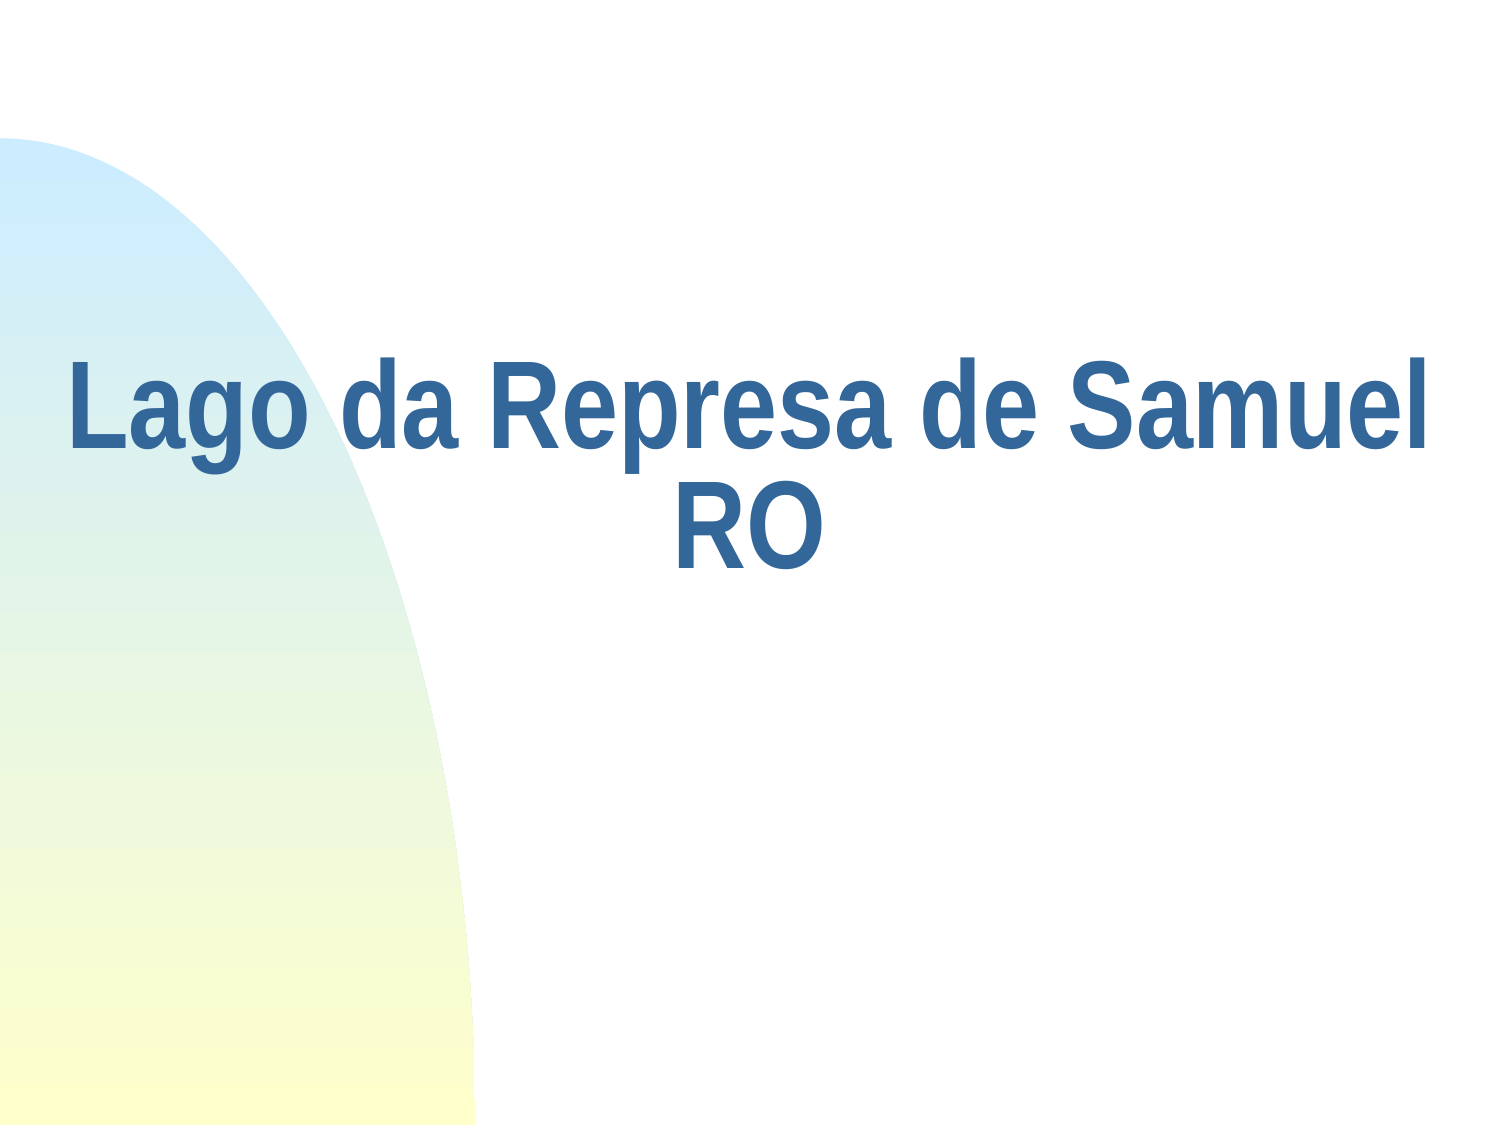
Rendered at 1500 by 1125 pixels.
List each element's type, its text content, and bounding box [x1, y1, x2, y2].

title Lago da Represa de Samuel RO [0, 349, 1500, 601]
